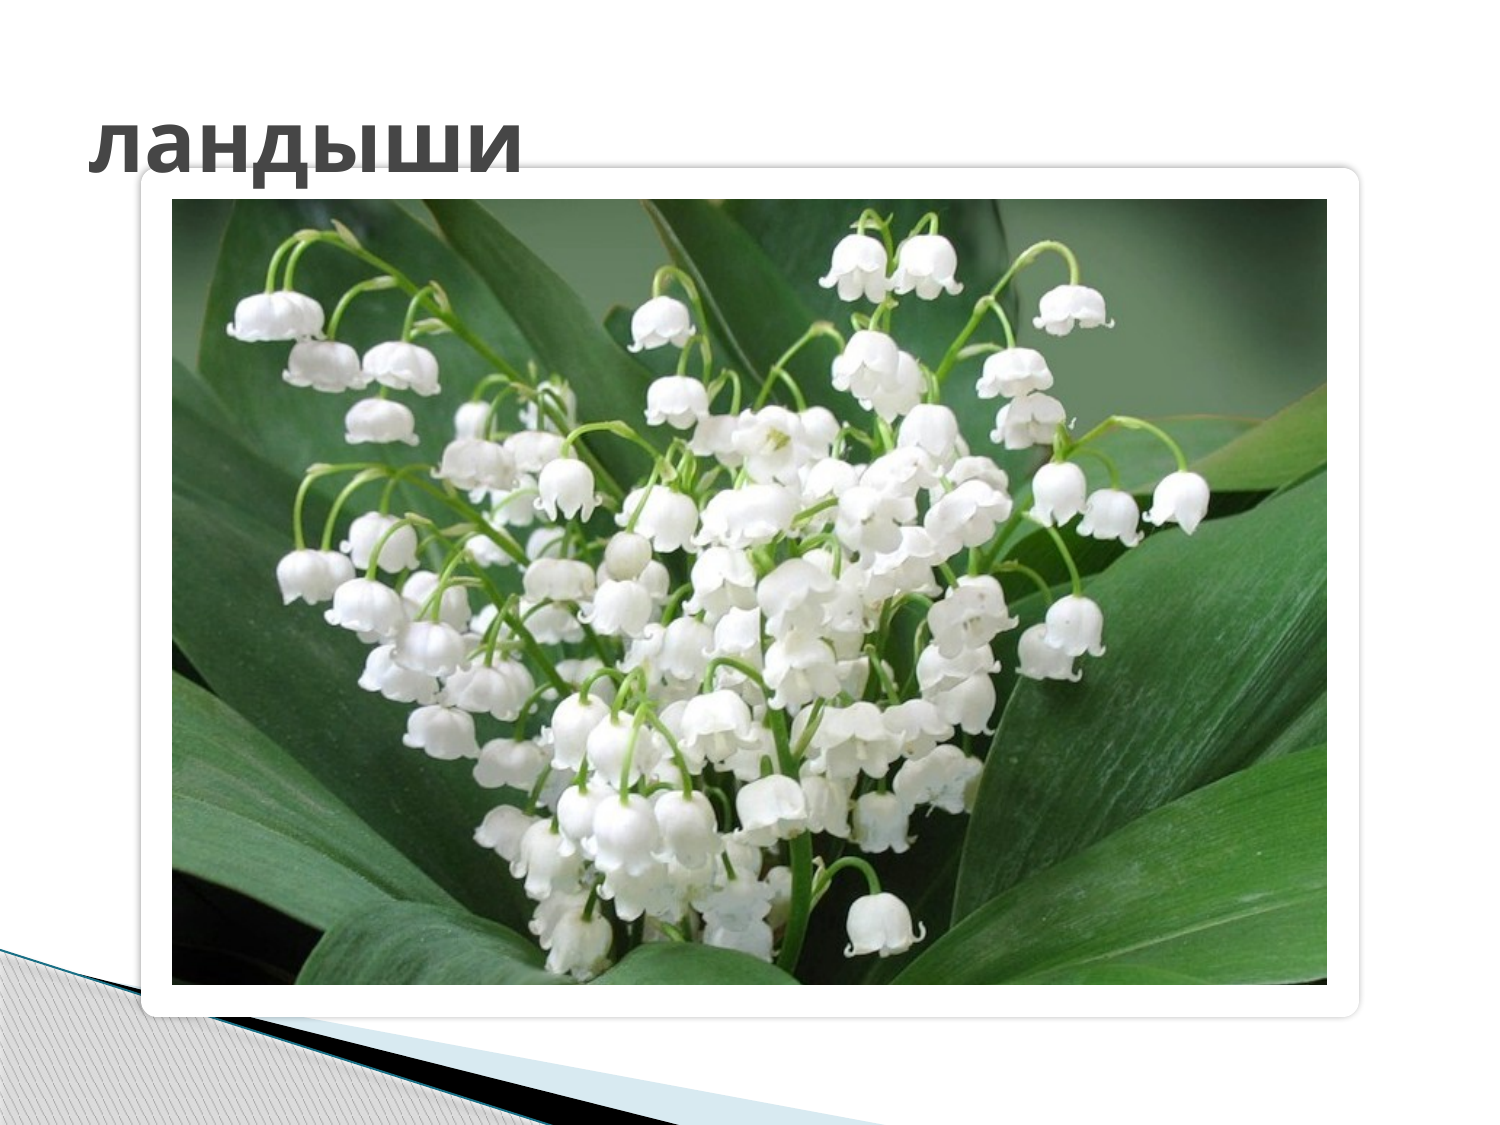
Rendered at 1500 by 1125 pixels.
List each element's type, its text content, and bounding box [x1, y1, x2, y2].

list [172, 198, 1328, 986]
title ландыши [75, 45, 1425, 233]
